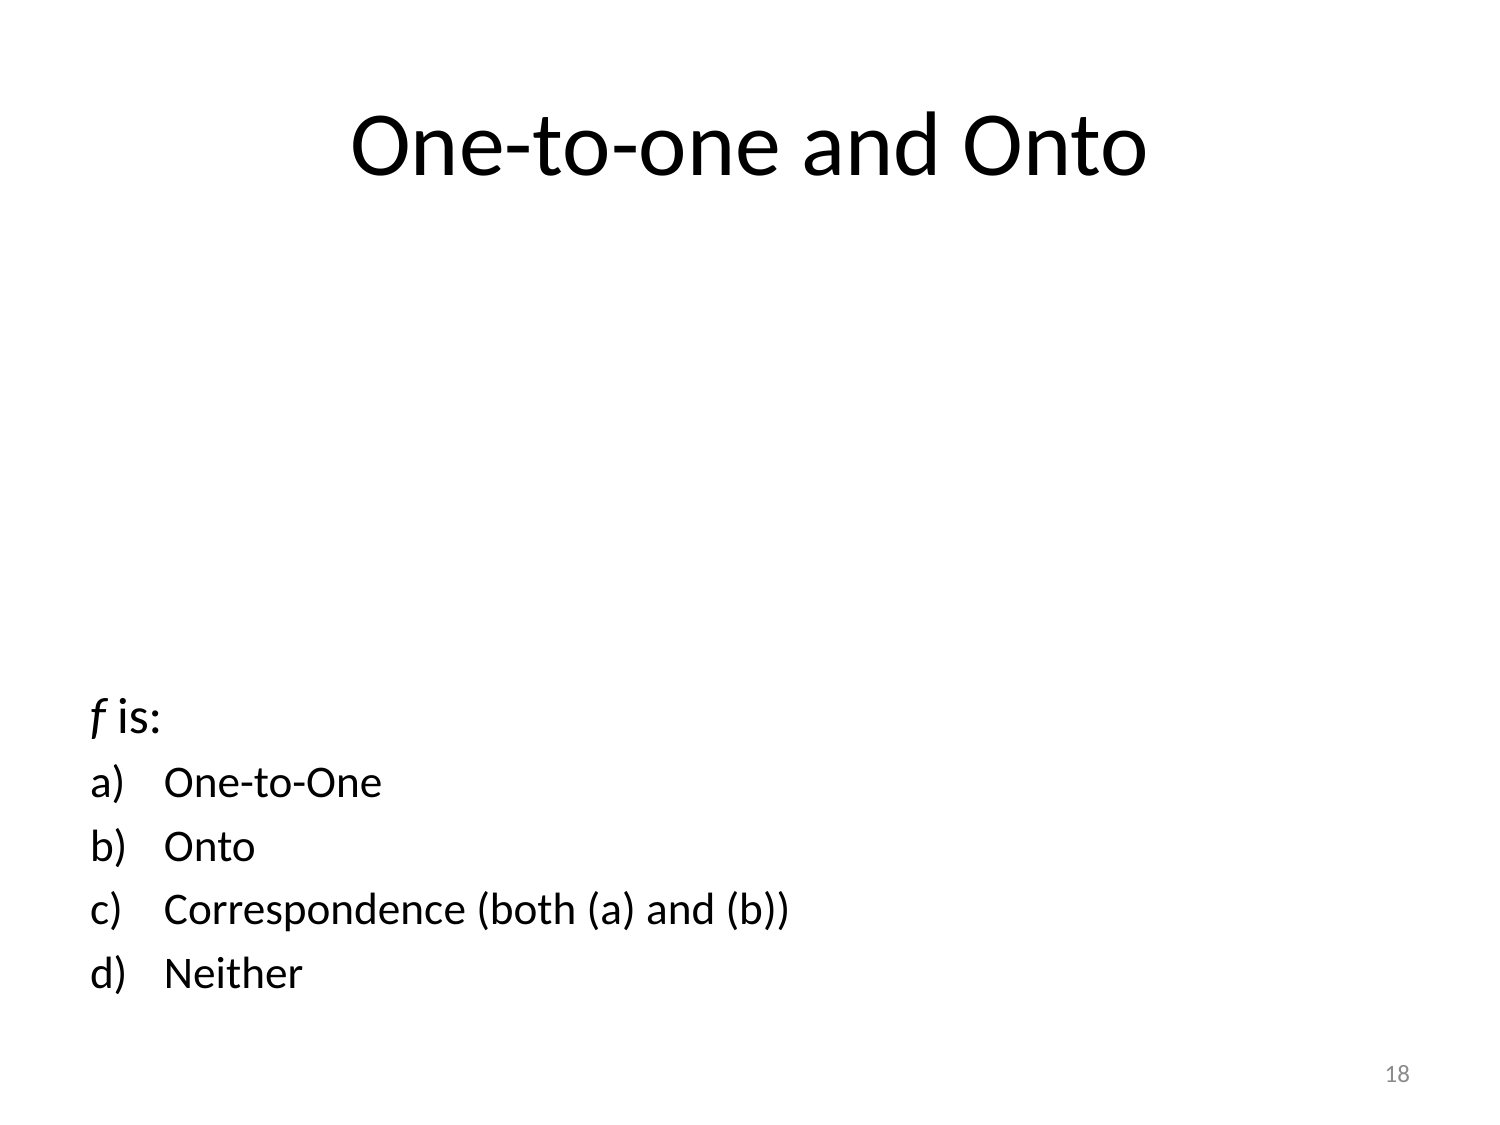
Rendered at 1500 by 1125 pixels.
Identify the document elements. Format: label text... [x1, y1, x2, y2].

title One-to-one and Onto [75, 45, 1425, 233]
list f is: One-to-One Onto Correspondence (both (a) and (b)) Neither [75, 675, 1425, 1005]
slide_number 18 [1074, 1042, 1425, 1103]
